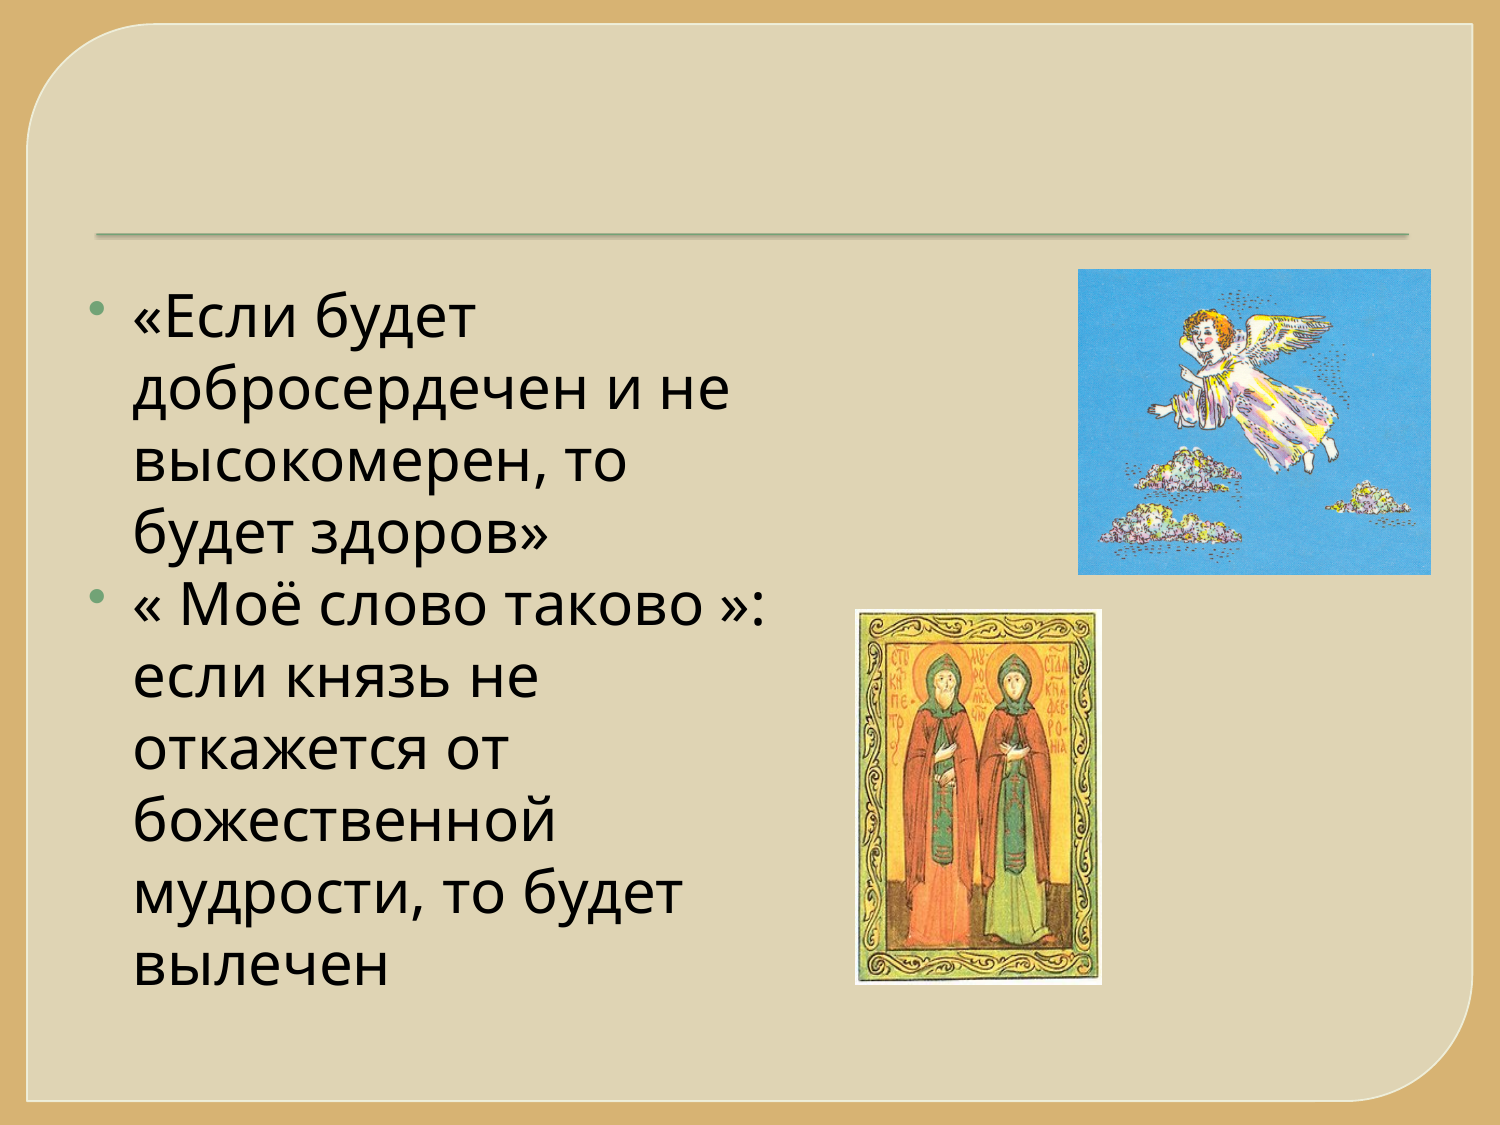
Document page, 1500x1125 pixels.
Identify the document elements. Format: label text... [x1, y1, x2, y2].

picture [1077, 269, 1431, 575]
picture [855, 609, 1102, 985]
list «Если будет добросердечен и не высокомерен, то будет здоров» « Моё слово таково »: если князь не откажется от божественной мудрости, то будет вылечен [75, 270, 809, 1013]
